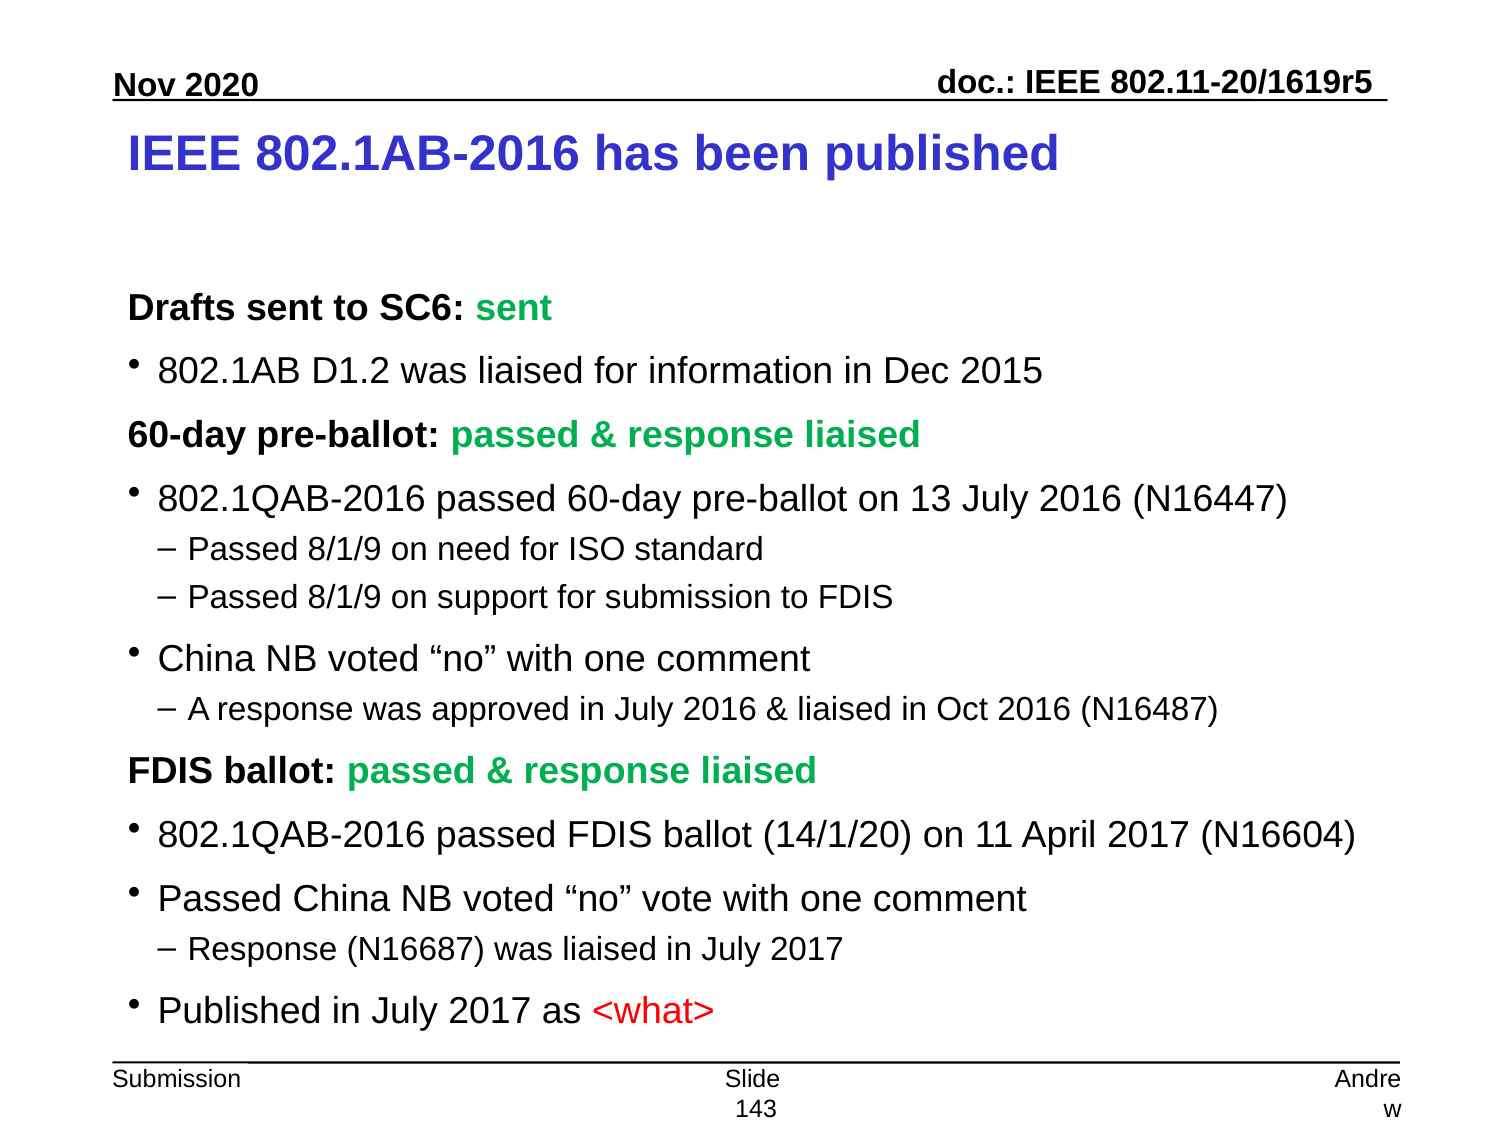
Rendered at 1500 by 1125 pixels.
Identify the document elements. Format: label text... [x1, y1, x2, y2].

title IEEE 802.1AB-2016 has been published [112, 112, 1388, 275]
slide_number Slide 143 [709, 1061, 803, 1093]
list Drafts sent to SC6: sent 802.1AB D1.2 was liaised for information in Dec 2015 60-day pre-ballot: passed & response liaised 802.1QAB-2016 passed 60-day pre-ballot on 13 July 2016 (N16447) Passed 8/1/9 on need for ISO standard Passed 8/1/9 on support for submission to FDIS China NB voted “no” with one comment A response was approved in July 2016 & liaised in Oct 2016 (N16487) FDIS ballot: passed & response liaised 802.1QAB-2016 passed FDIS ballot (14/1/20) on 11 April 2017 (N16604) Passed China NB voted “no” vote with one comment Response (N16687) was liaised in July 2017 Published in July 2017 as <what> [112, 275, 1388, 950]
footer Andrew Myles, Cisco [1320, 1061, 1402, 1093]
